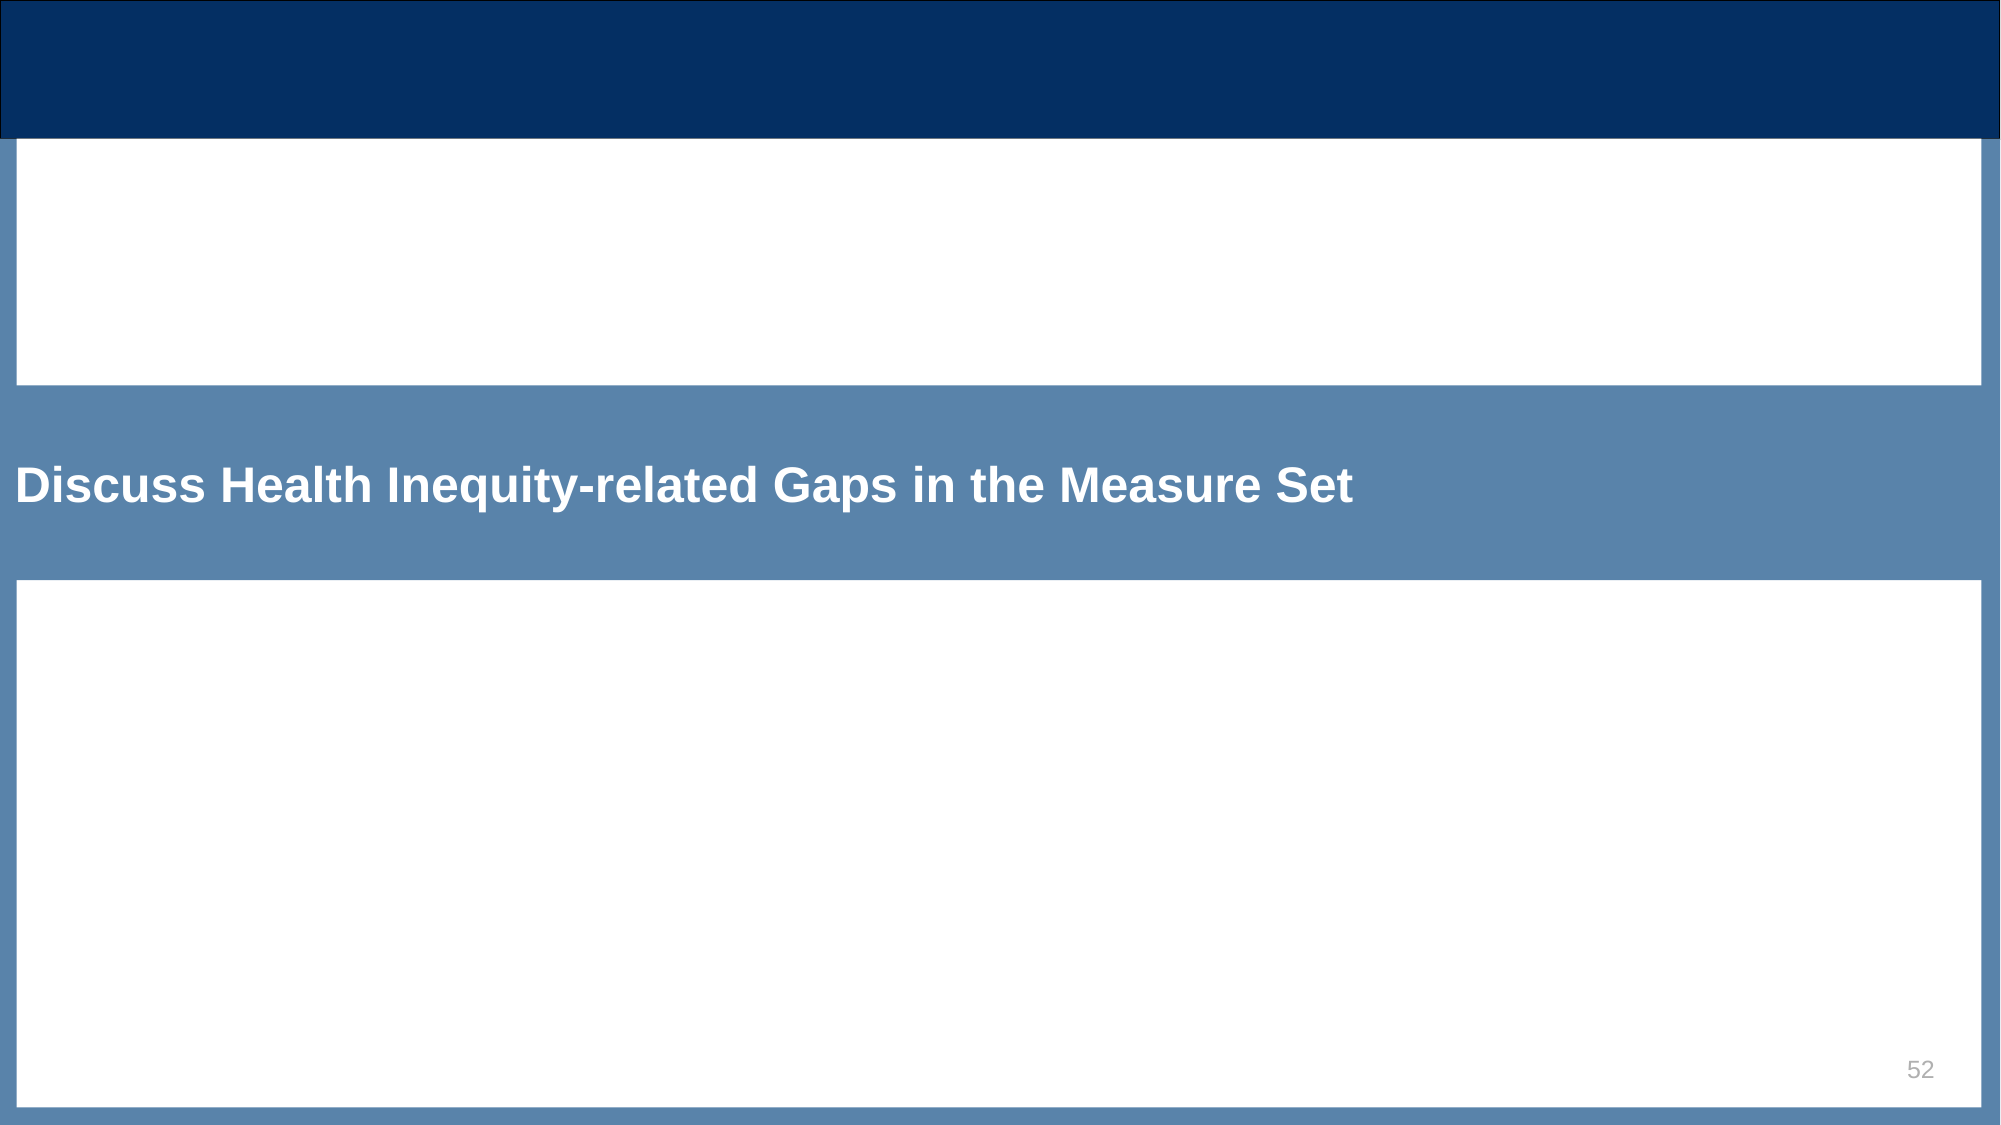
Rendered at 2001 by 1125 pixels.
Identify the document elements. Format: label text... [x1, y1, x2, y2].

slide_number 52 [1833, 1050, 1950, 1088]
text_box Discuss Health Inequity-related Gaps in the Measure Set [0, 385, 2000, 581]
